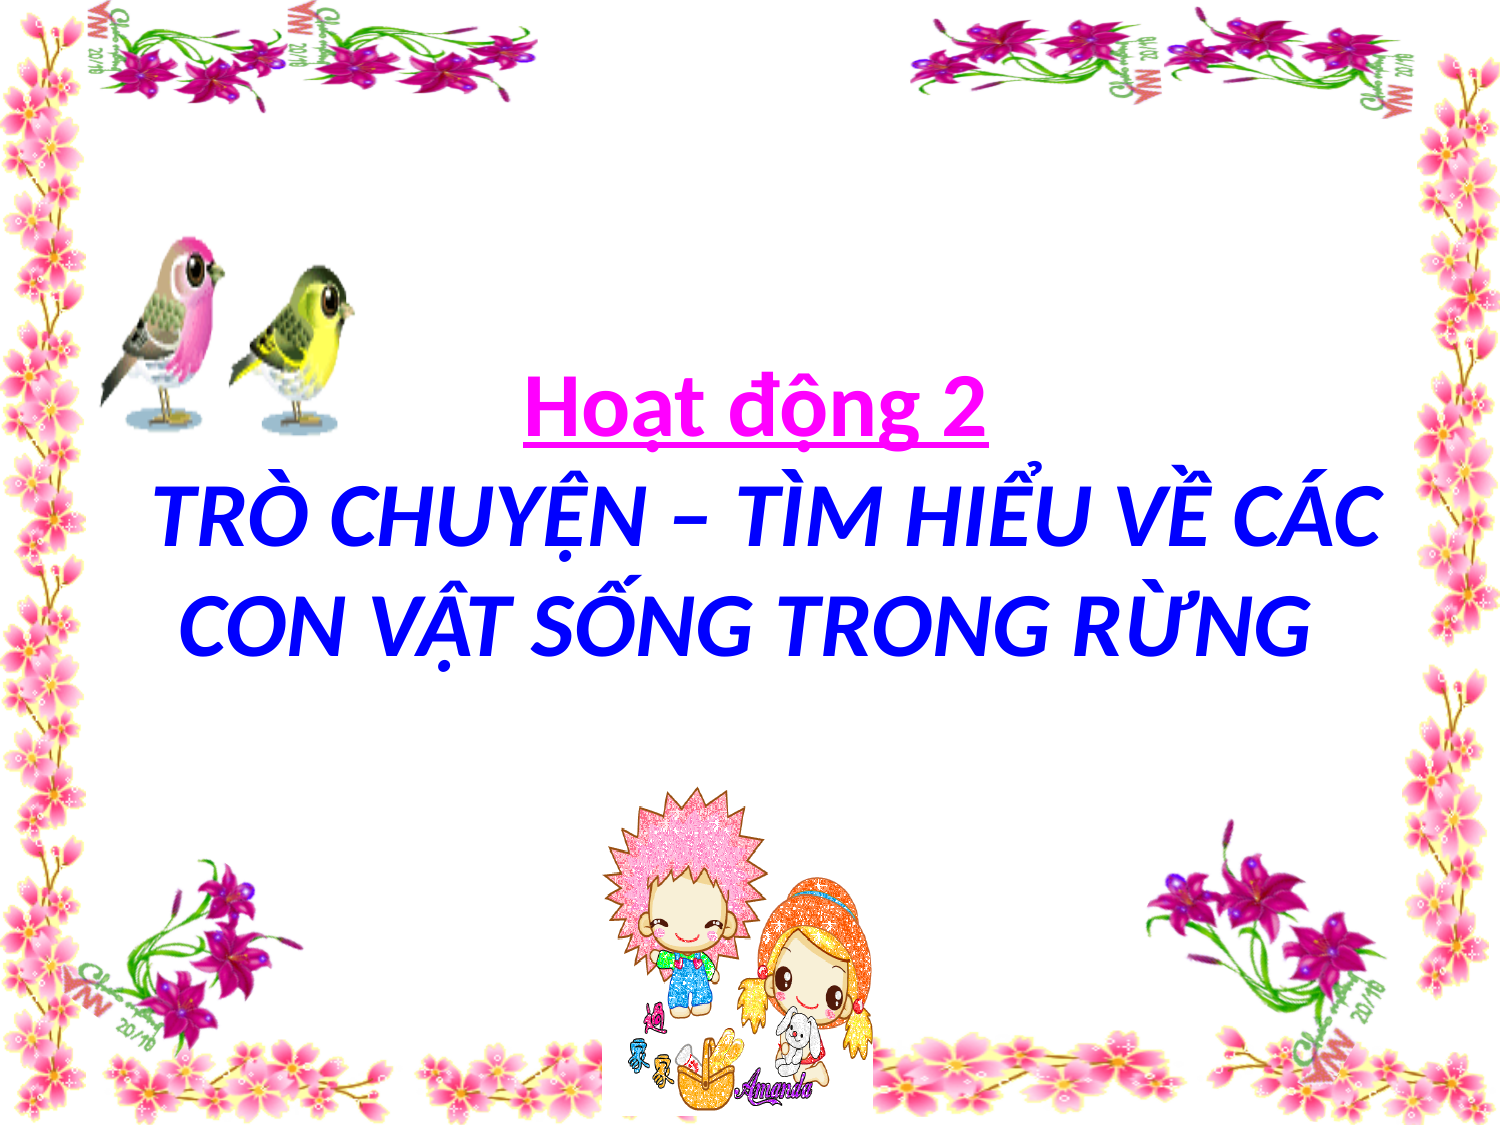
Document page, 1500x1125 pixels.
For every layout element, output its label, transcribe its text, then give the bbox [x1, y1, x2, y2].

title Hoạt động 2 TRÒ CHUYỆN – TÌM HIỂU VỀ CÁC CON VẬT SỐNG TRONG RỪNG [90, 45, 1412, 975]
picture [413, 39, 1500, 1125]
picture [905, 0, 1162, 182]
picture [1162, 0, 1417, 183]
picture [0, 0, 537, 1125]
